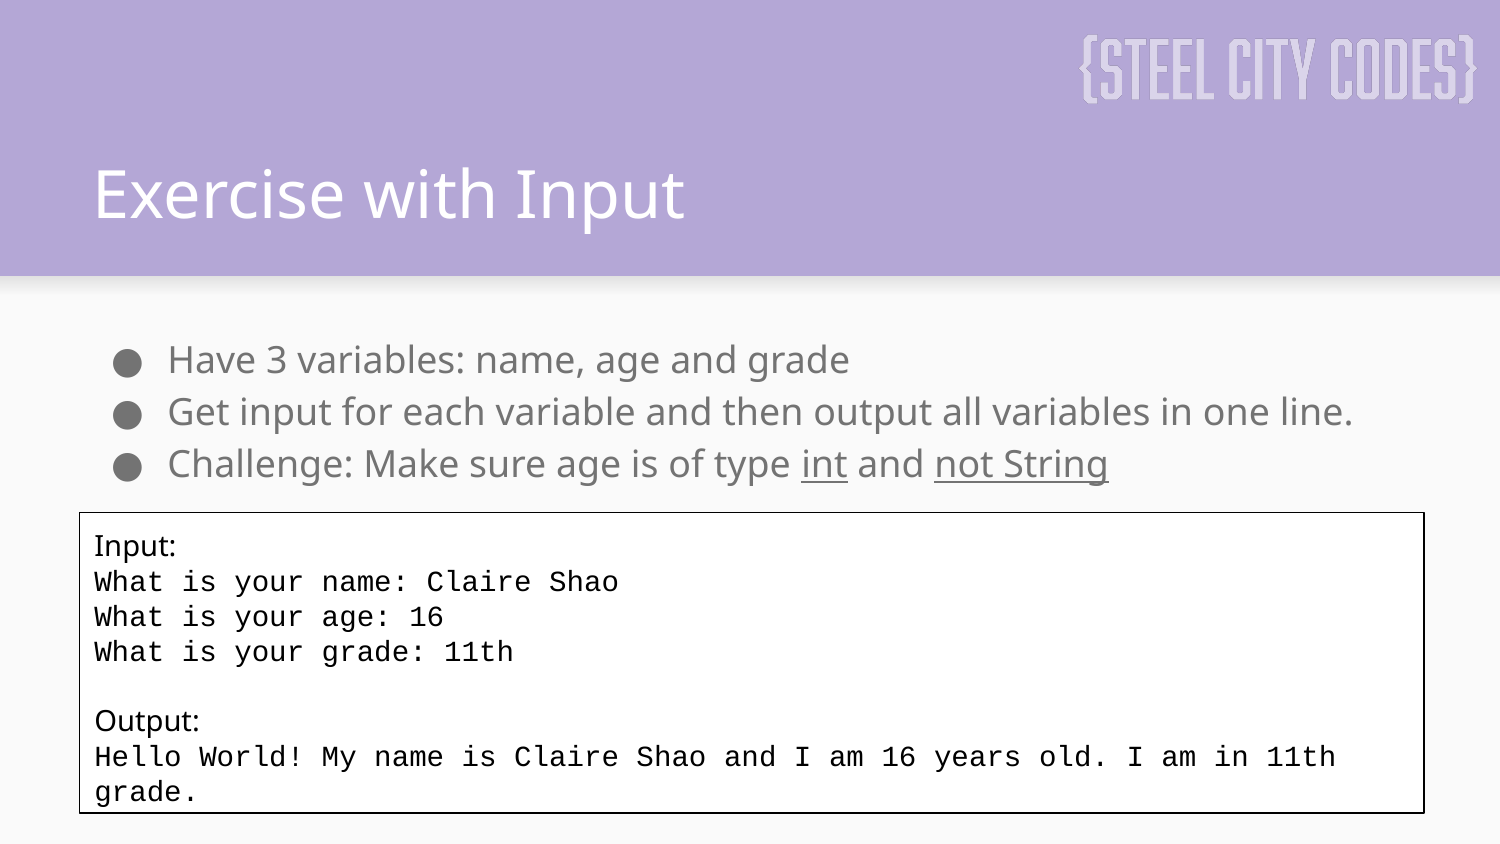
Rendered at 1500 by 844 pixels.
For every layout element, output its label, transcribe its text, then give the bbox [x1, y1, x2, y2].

list Have 3 variables: name, age and grade Get input for each variable and then output all variables in one line. Challenge: Make sure age is of type int and not String [77, 314, 1427, 538]
text_box Input: What is your name: Claire Shao What is your age: 16 What is your grade: 11th Output: Hello World! My name is Claire Shao and I am 16 years old. I am in 11th grade. [79, 512, 1425, 814]
title Exercise with Input [77, 121, 1427, 248]
